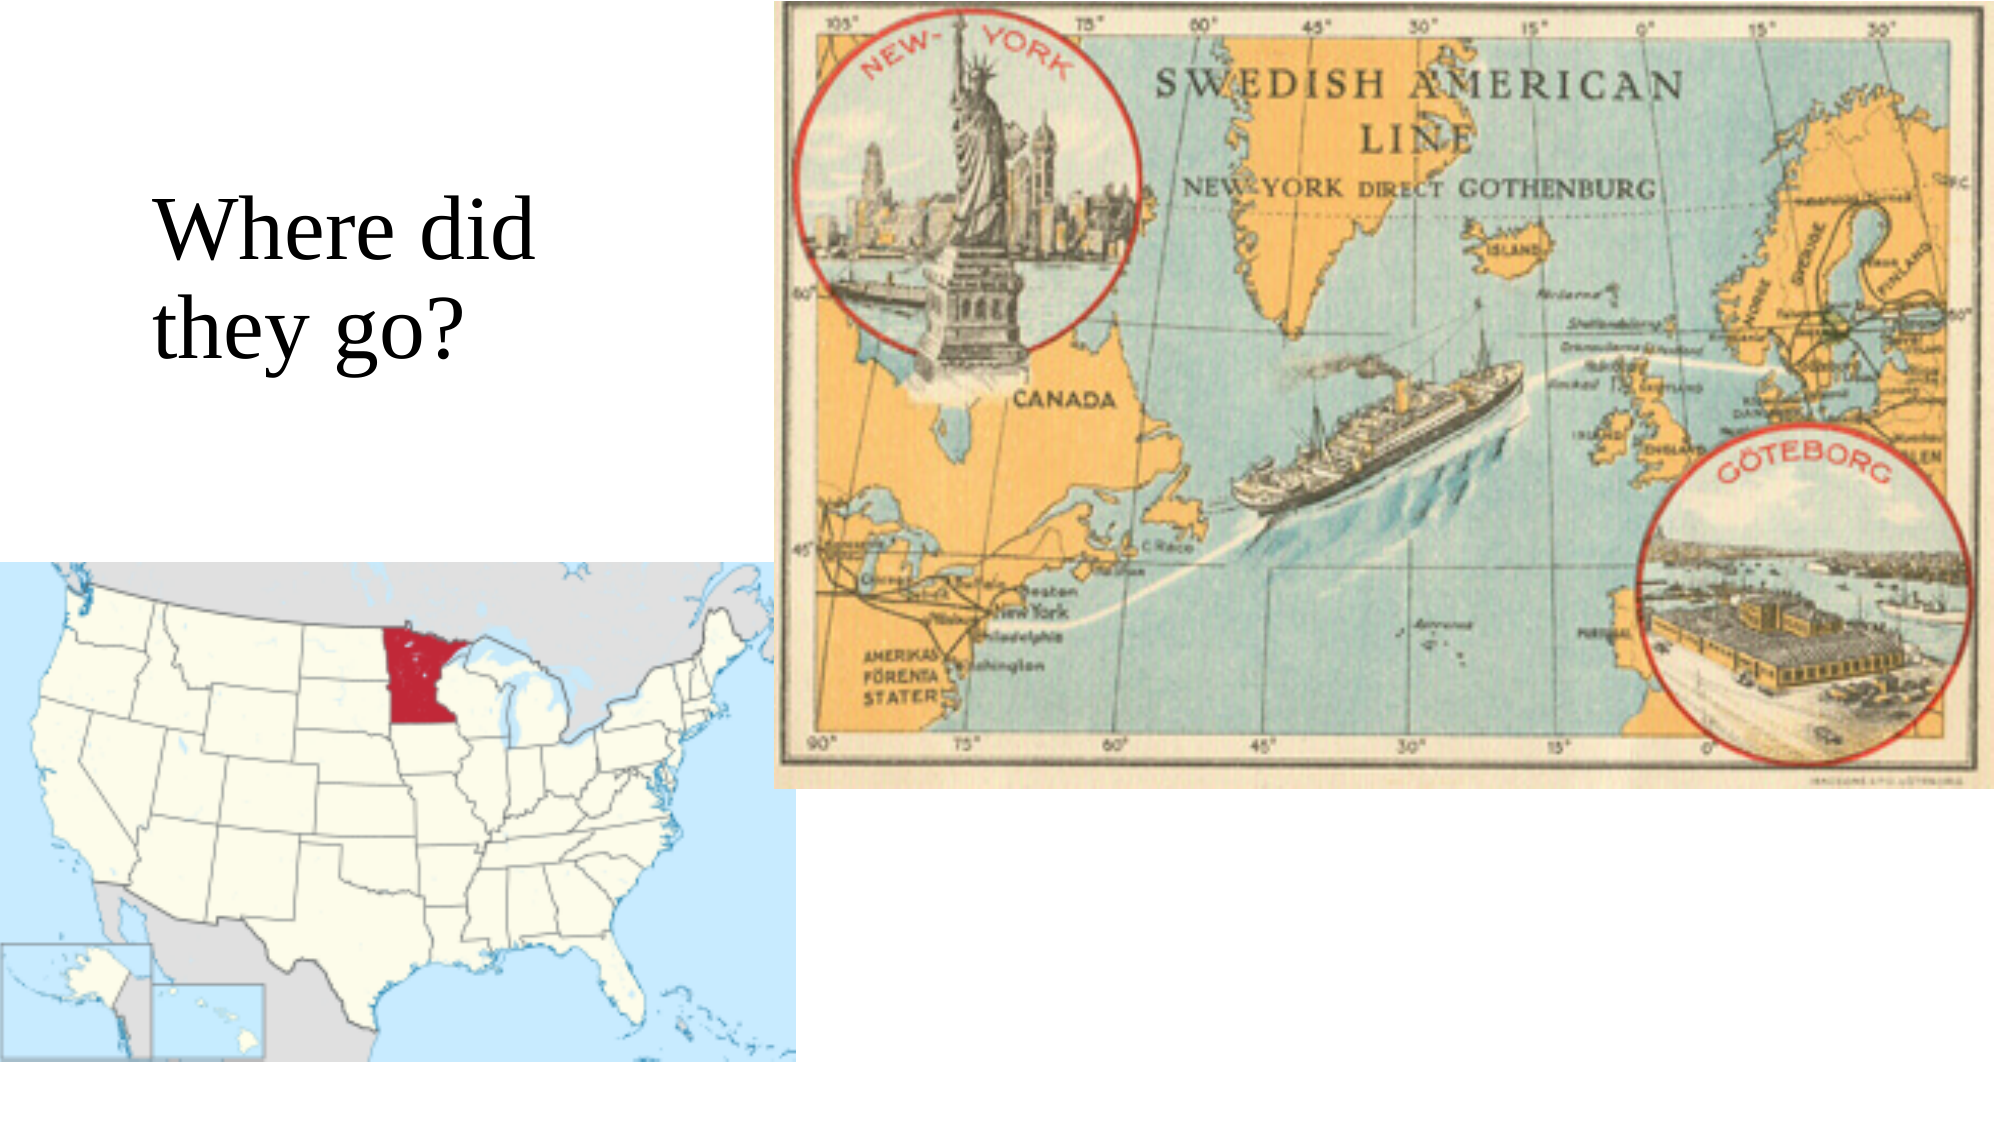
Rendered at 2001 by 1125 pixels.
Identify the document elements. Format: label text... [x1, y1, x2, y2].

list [0, 562, 796, 1062]
title Where did they go? [137, 170, 774, 389]
picture [774, 1, 1994, 790]
